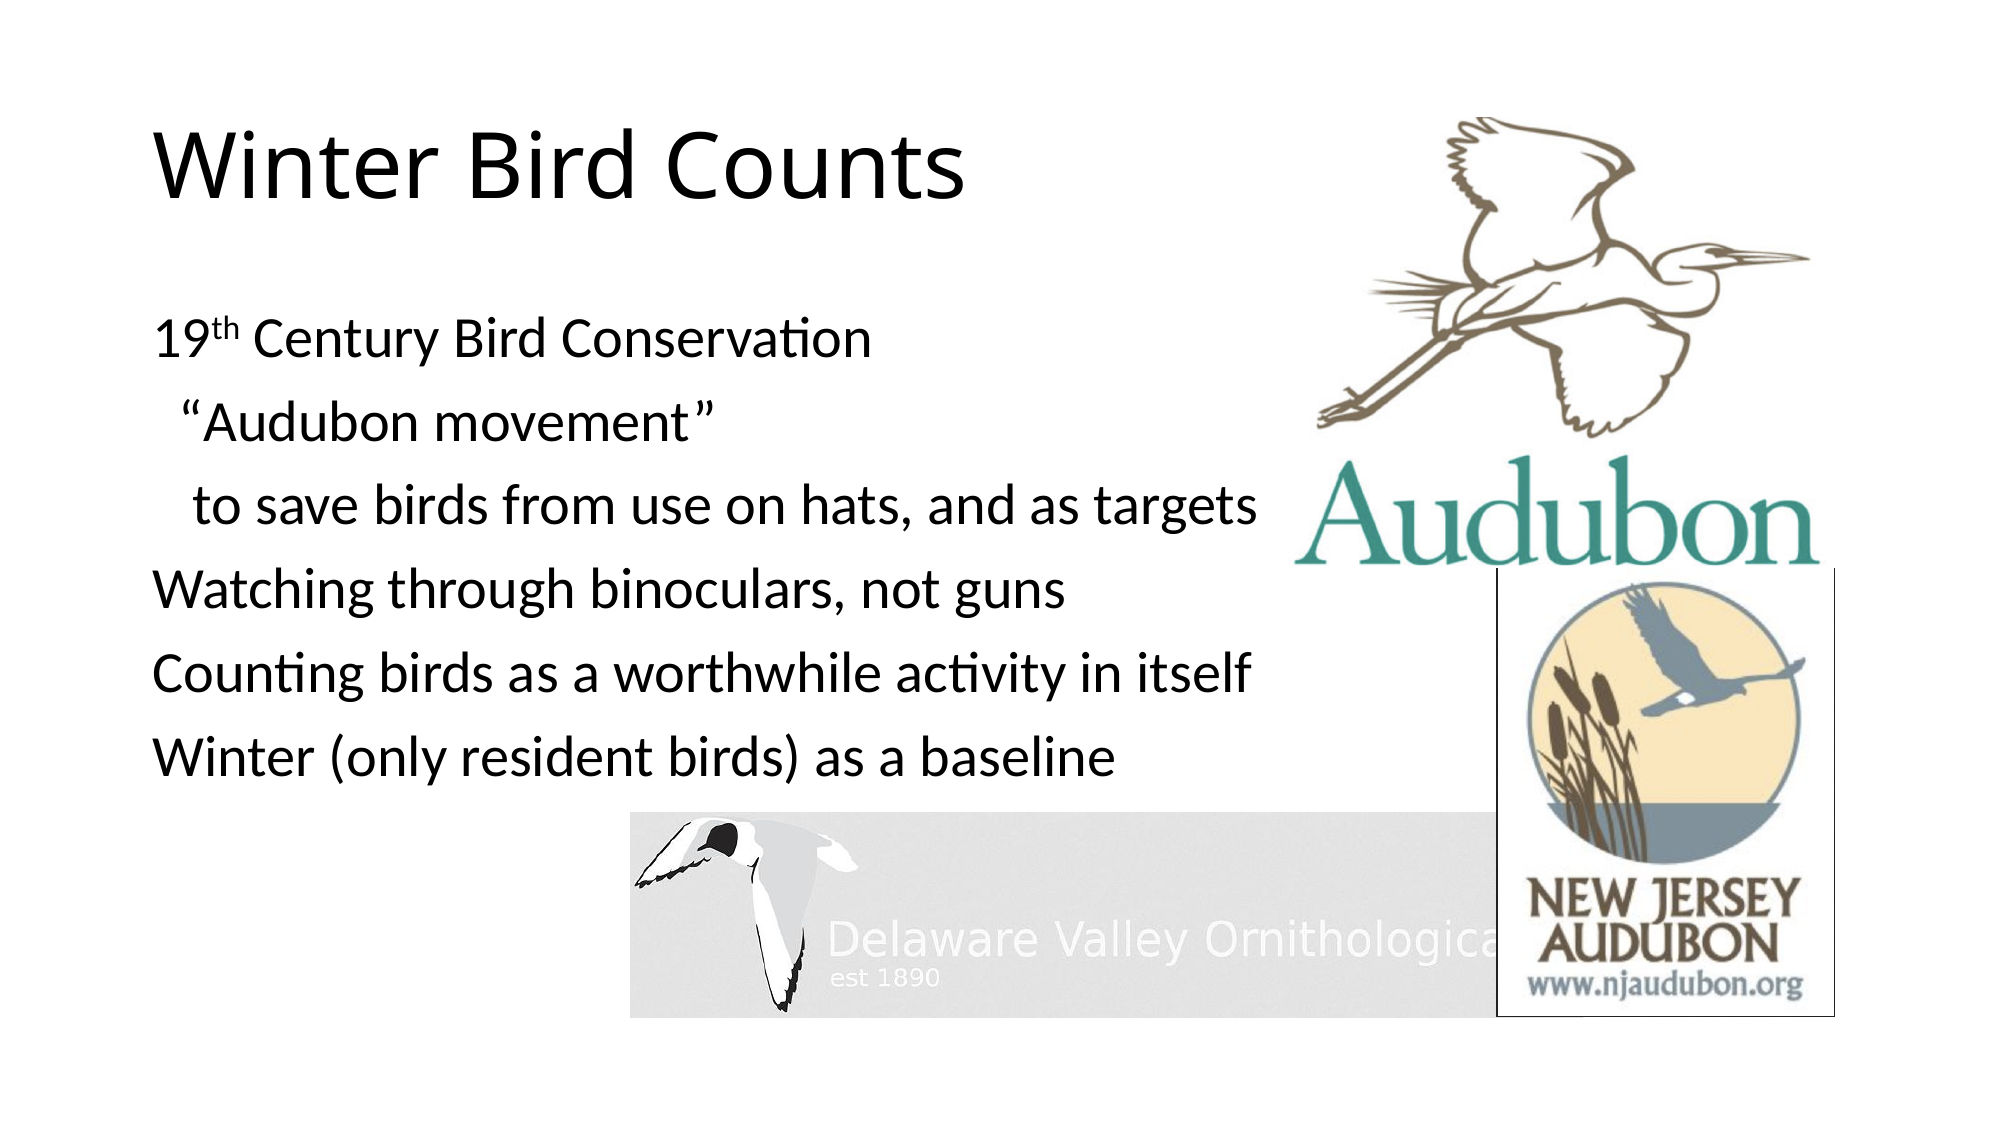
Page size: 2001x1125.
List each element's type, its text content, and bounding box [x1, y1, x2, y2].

title Winter Bird Counts [137, 59, 1863, 278]
picture [1273, 117, 1842, 566]
list 19th Century Bird Conservation “Audubon movement” to save birds from use on hats, and as targets Watching through binoculars, not guns Counting birds as a worthwhile activity in itself Winter (only resident birds) as a baseline [137, 299, 1863, 1014]
picture [630, 568, 1835, 1018]
